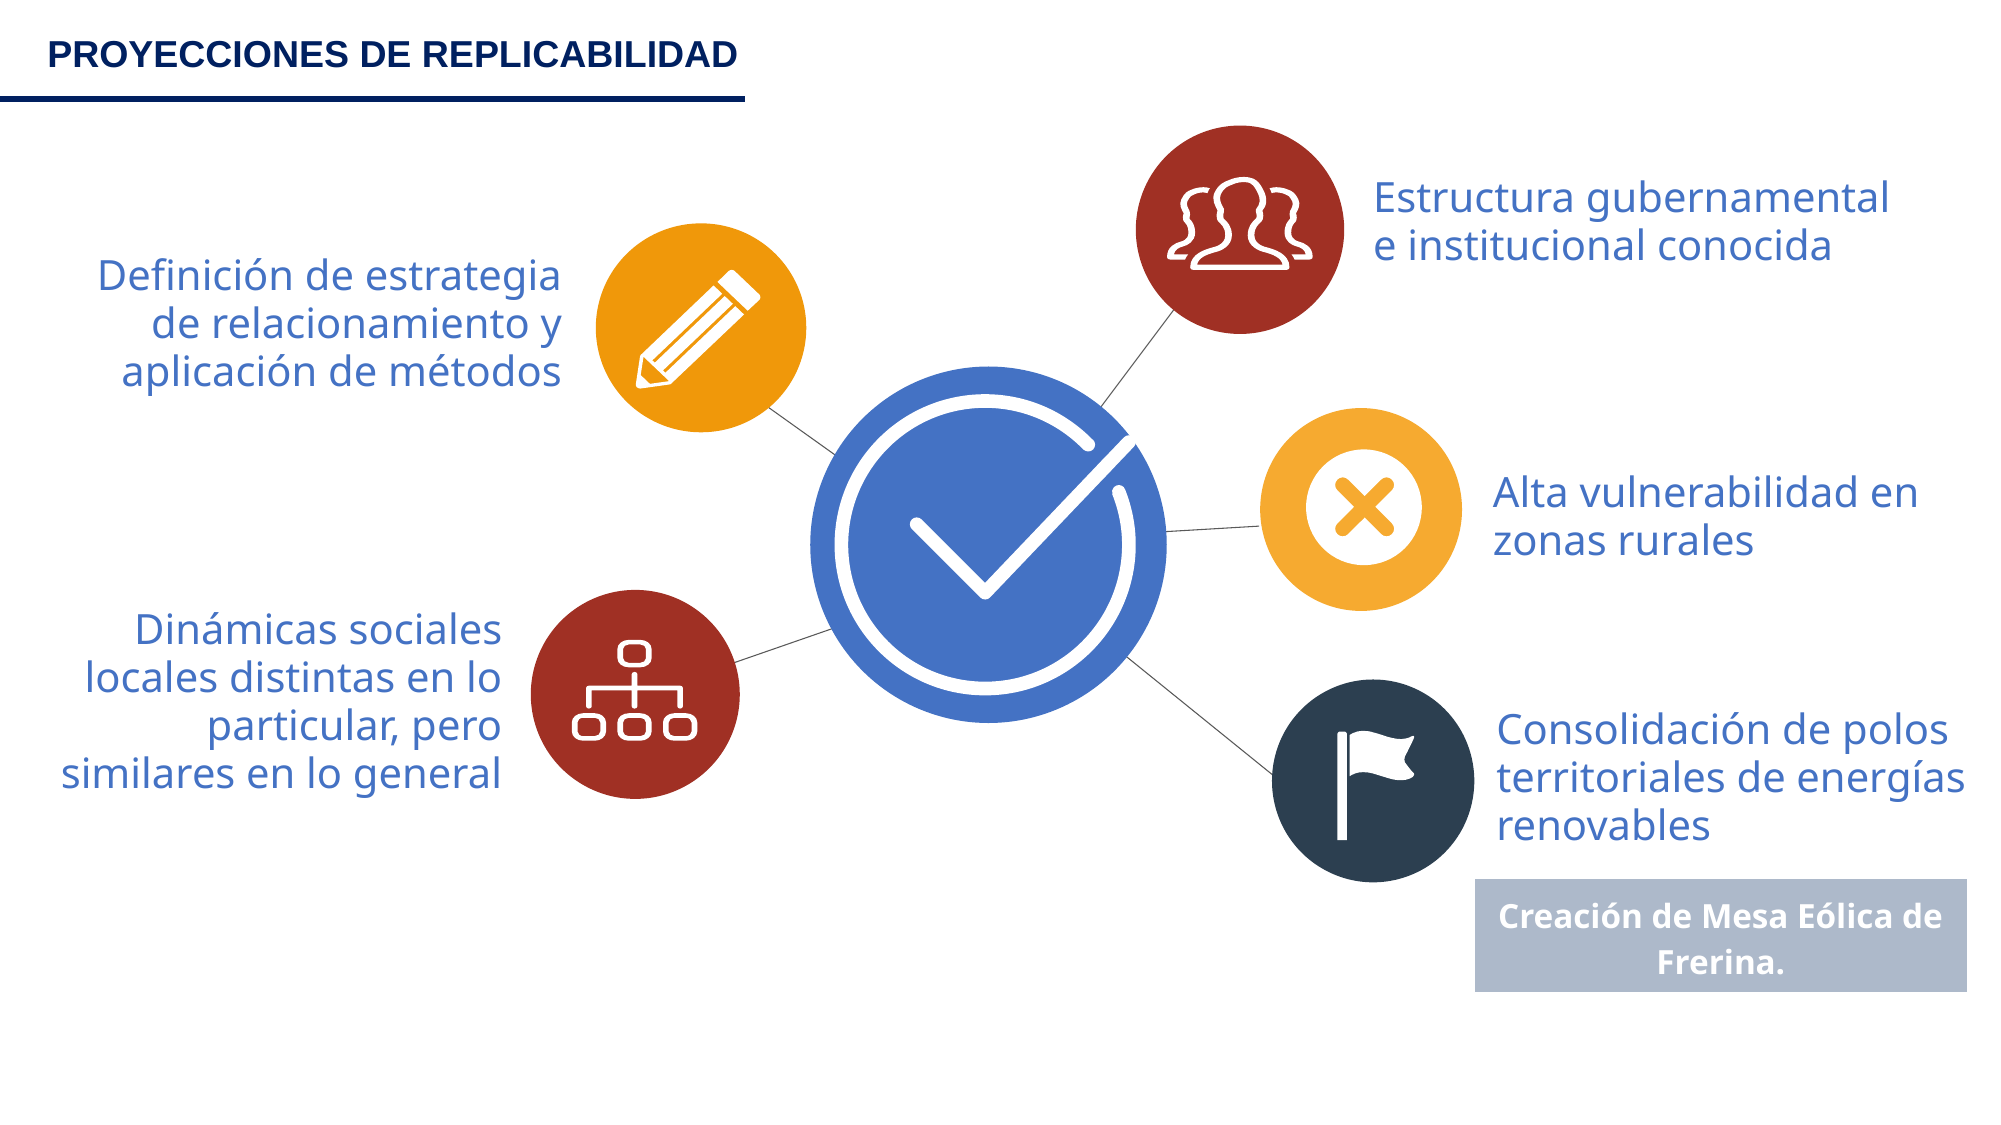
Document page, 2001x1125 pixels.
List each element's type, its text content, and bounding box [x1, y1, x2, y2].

text_box [663, 713, 698, 741]
text_box [875, 537, 1168, 725]
text_box [1270, 678, 1476, 884]
text_box [1259, 407, 1464, 612]
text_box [1337, 730, 1415, 840]
text_box [1167, 187, 1210, 260]
text_box Estructura gubernamental e institucional conocida [1373, 140, 1921, 301]
text_box [594, 222, 808, 434]
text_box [1116, 648, 1282, 783]
text_box [586, 671, 683, 709]
text_box [617, 639, 652, 668]
text_box [834, 478, 866, 610]
text_box [809, 478, 849, 610]
text_box [909, 446, 1135, 600]
text_box Alta vulnerabilidad en zonas rurales [1492, 435, 2000, 596]
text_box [635, 269, 761, 389]
text_box [867, 394, 1072, 476]
text_box [617, 713, 652, 741]
text_box Creación de Mesa Eólica de Frerina. [1473, 877, 1969, 994]
text_box [1134, 124, 1346, 335]
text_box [749, 394, 867, 478]
text_box Dinámicas sociales locales distintas en lo particular, pero similares en lo general [31, 620, 503, 782]
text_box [1086, 526, 1260, 537]
text_box Consolidación de polos territoriales de energías renovables [1496, 696, 2000, 858]
text_box [884, 537, 1136, 696]
text_box [1190, 176, 1290, 270]
text_box PROYECCIONES DE REPLICABILIDAD [32, 22, 754, 83]
text_box [1269, 187, 1313, 260]
text_box Definición de estrategia de relacionamiento y aplicación de métodos [67, 242, 562, 403]
text_box [571, 713, 607, 741]
text_box [849, 408, 1167, 681]
text_box [529, 588, 741, 800]
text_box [1072, 275, 1200, 446]
text_box [1305, 448, 1423, 566]
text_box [673, 610, 884, 684]
text_box [867, 365, 1072, 450]
